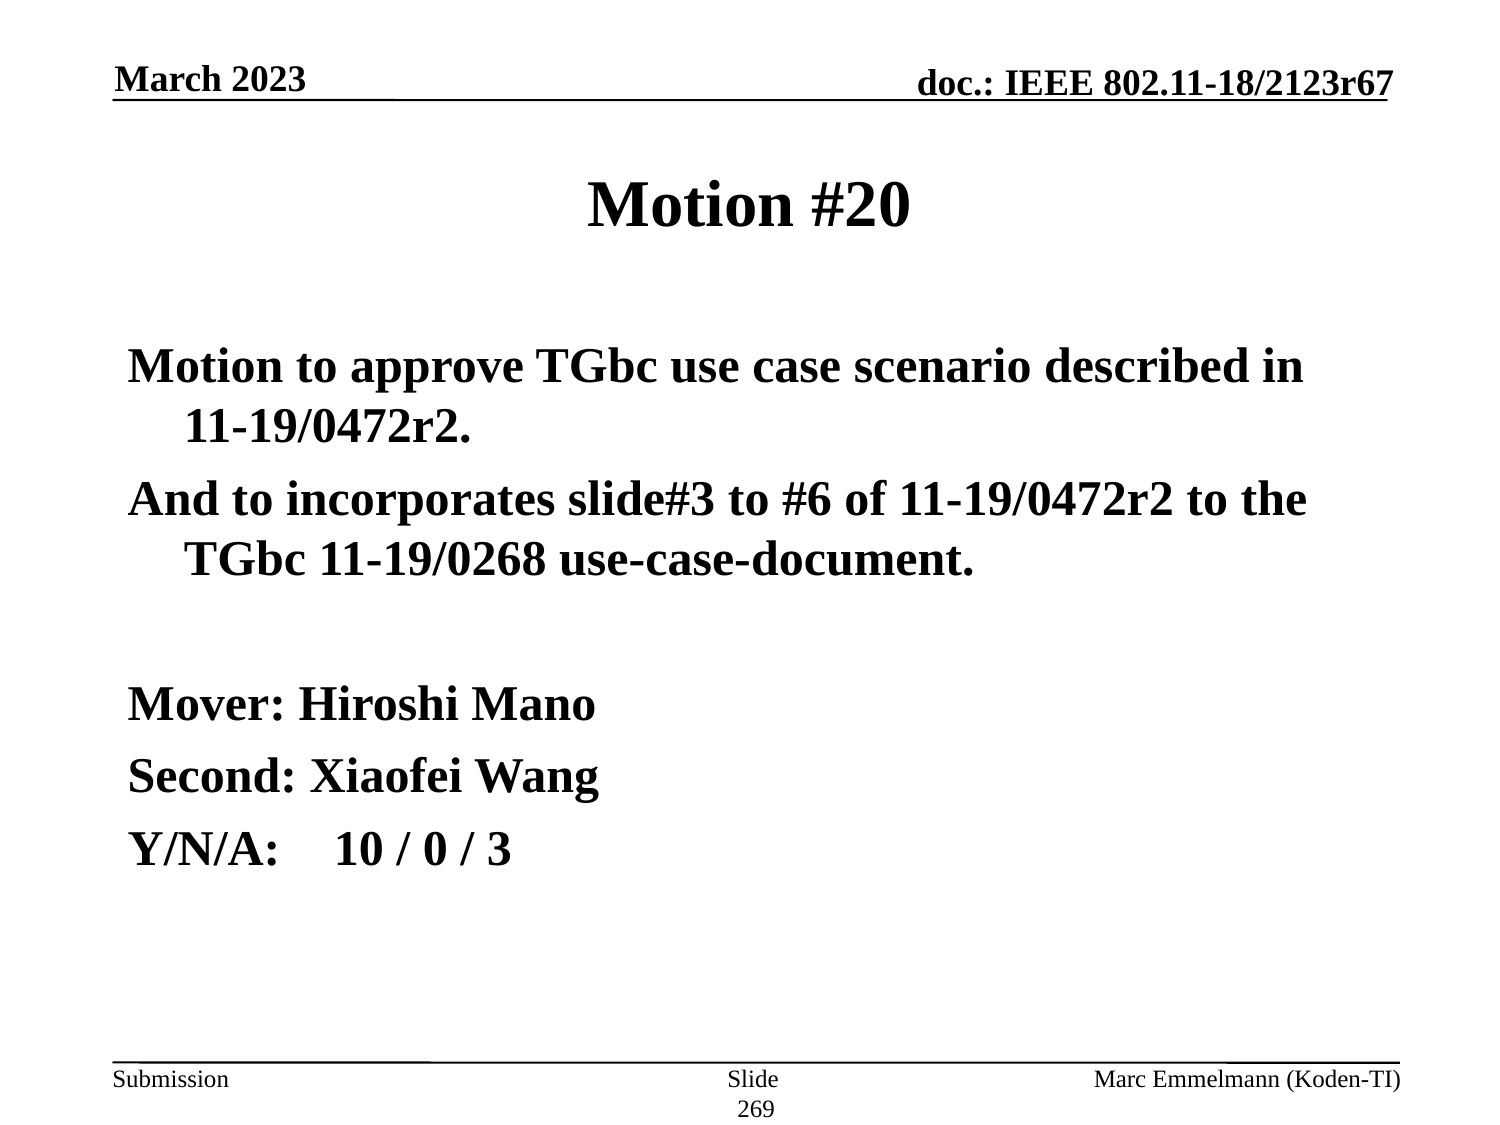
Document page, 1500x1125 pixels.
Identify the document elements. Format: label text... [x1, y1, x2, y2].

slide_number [114, 54, 423, 100]
title Motion #20 [112, 112, 1388, 288]
footer Marc Emmelmann (Koden-TI) [878, 1061, 1402, 1093]
list Motion to approve TGbc use case scenario described in 11-19/0472r2. And to incorporates slide#3 to #6 of 11-19/0472r2 to the TGbc 11-19/0268 use-case-document. Mover: Hiroshi Mano Second: Xiaofei Wang Y/N/A: 10 / 0 / 3 [112, 324, 1388, 1000]
slide_number Slide 269 [712, 1061, 800, 1123]
